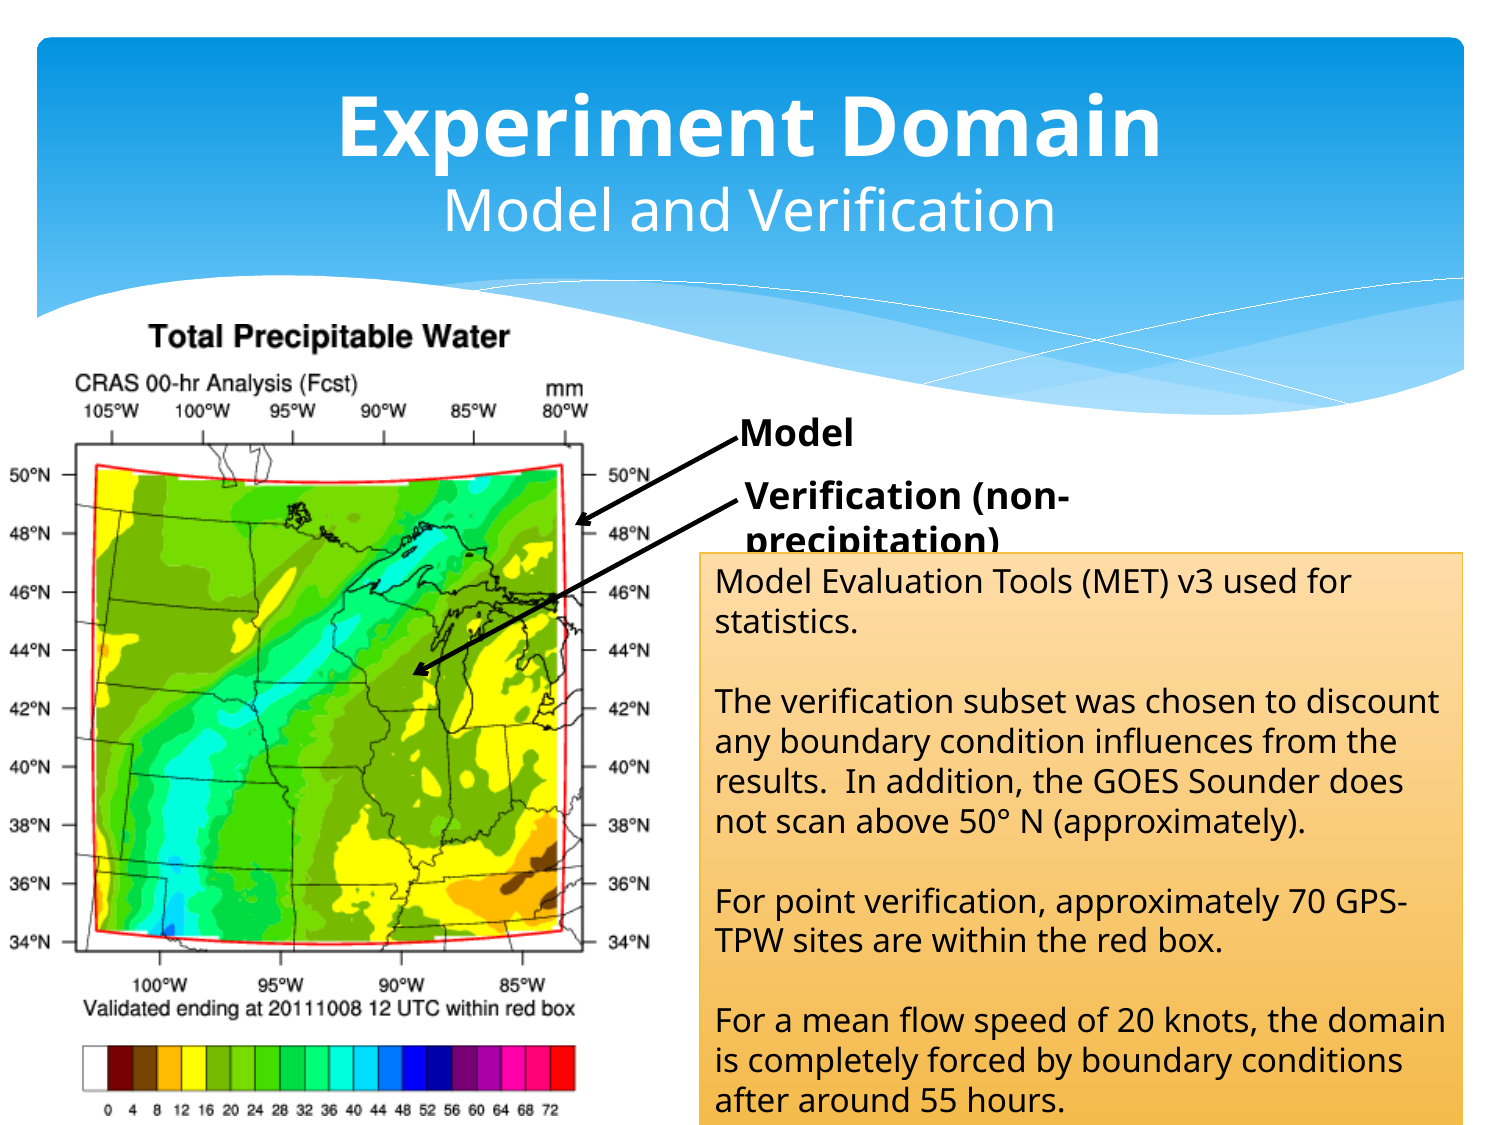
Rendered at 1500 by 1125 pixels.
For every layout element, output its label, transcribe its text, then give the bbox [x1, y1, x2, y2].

picture [9, 324, 651, 1116]
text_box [574, 437, 738, 526]
text_box Model [724, 401, 870, 462]
text_box Verification (non-precipitation) [743, 464, 1263, 552]
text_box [412, 499, 738, 676]
text_box Model Evaluation Tools (MET) v3 used for statistics. The verification subset was chosen to discount any boundary condition influences from the results. In addition, the GOES Sounder does not scan above 50° N (approximately). For point verification, approximately 70 GPS-TPW sites are within the red box. For a mean flow speed of 20 knots, the domain is completely forced by boundary conditions after around 55 hours. [699, 552, 1463, 1125]
title Experiment Domain Model and Verification [75, 55, 1425, 261]
